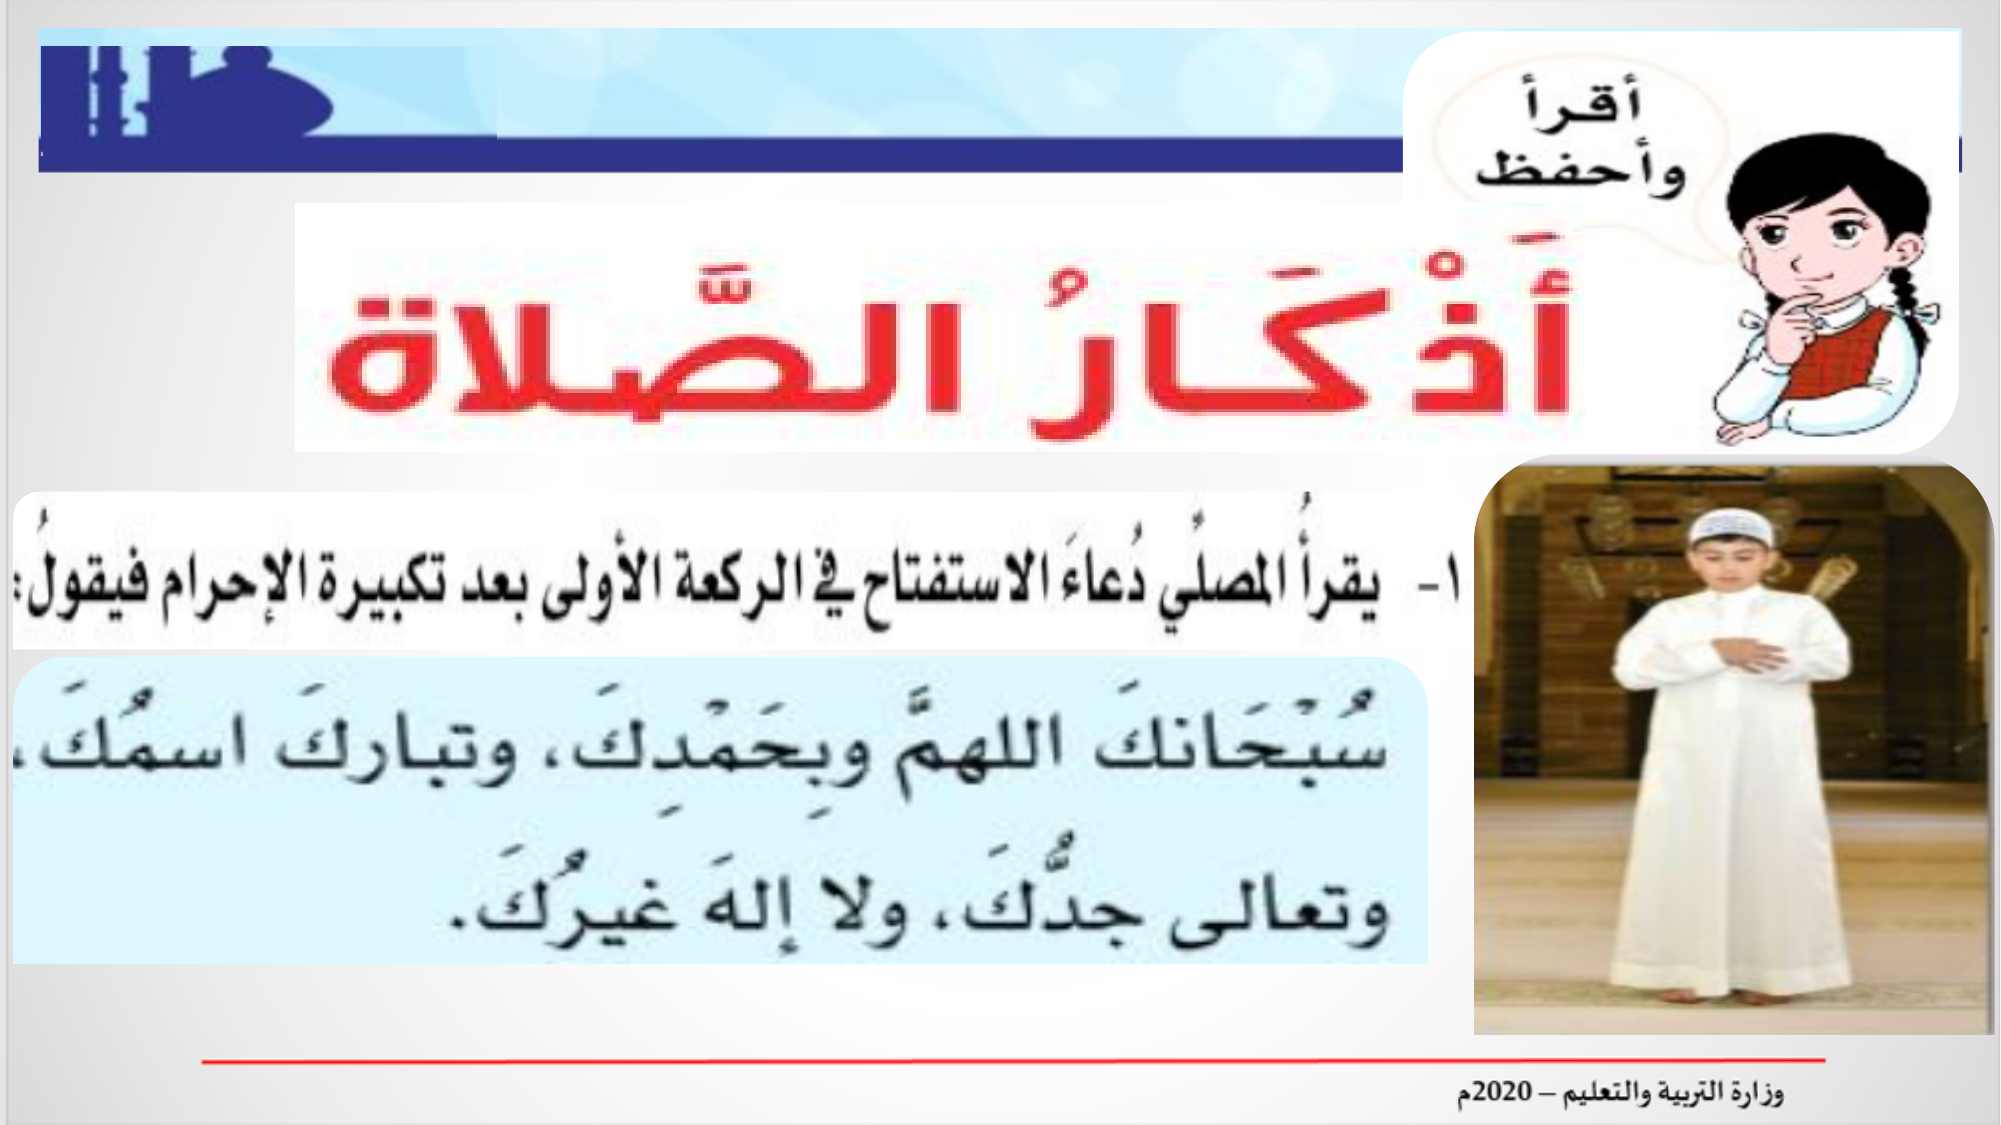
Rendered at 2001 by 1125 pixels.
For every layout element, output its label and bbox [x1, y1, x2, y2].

text_box [38, 27, 1963, 174]
picture [0, 0, 2001, 1125]
